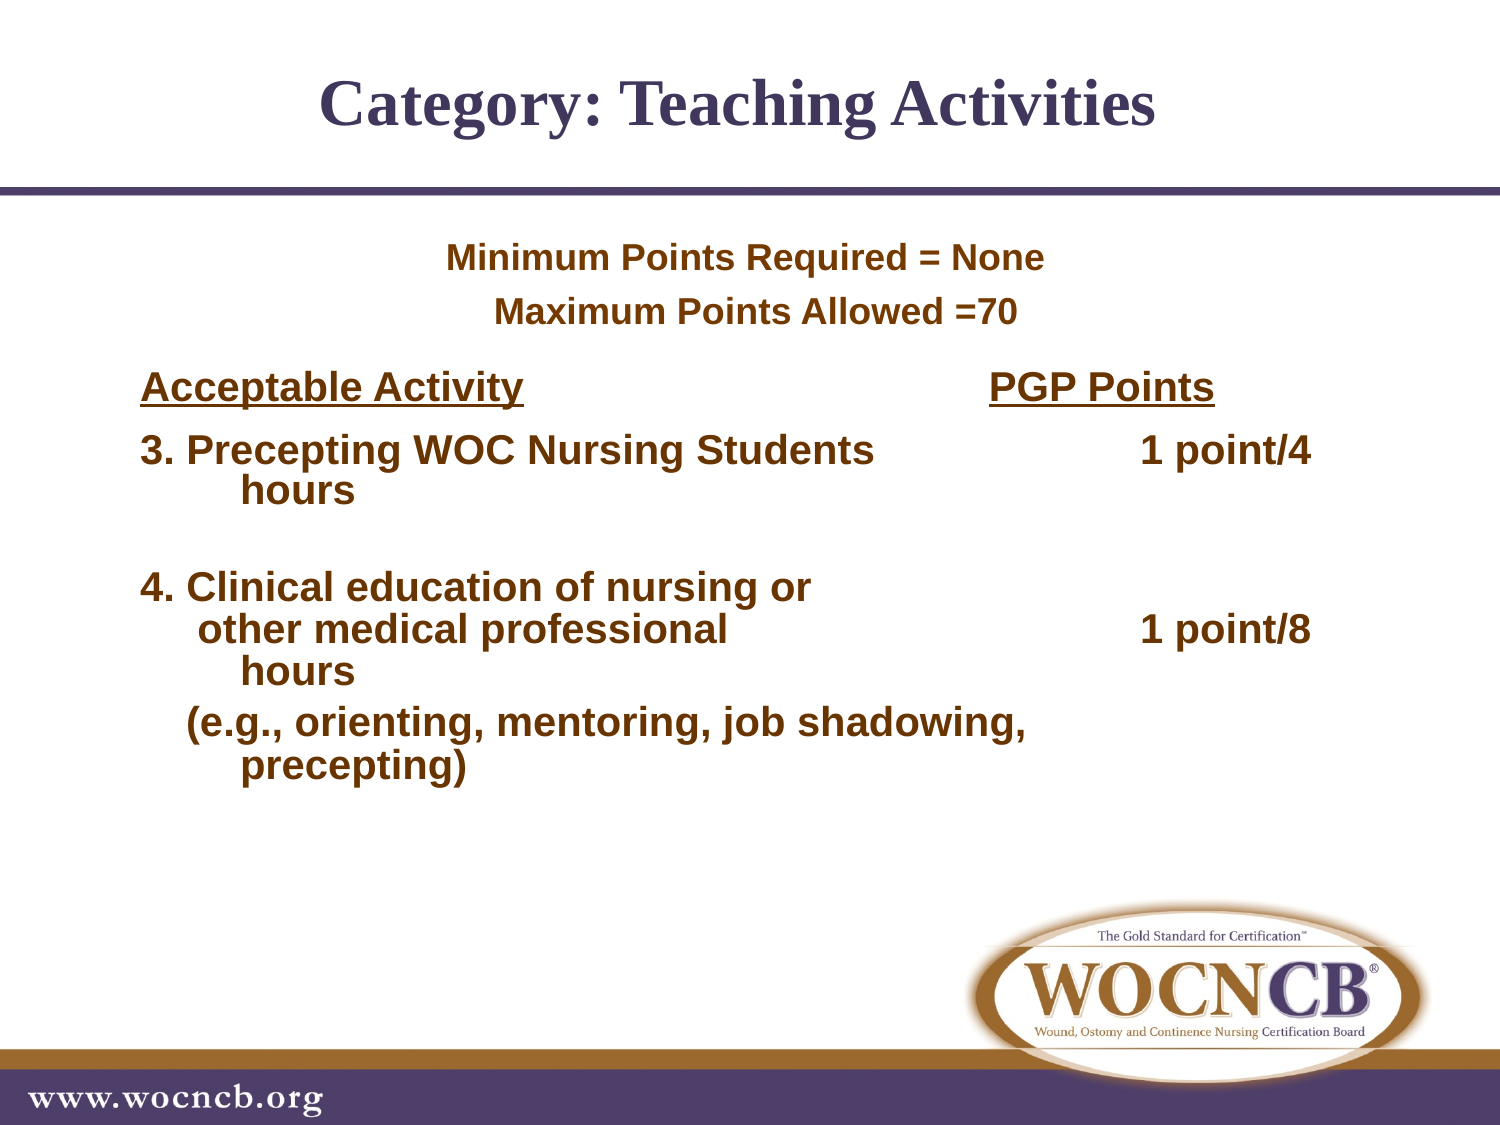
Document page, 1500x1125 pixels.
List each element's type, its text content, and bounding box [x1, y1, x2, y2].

title Category: Teaching Activities [74, 44, 1426, 233]
picture [0, 0, 1500, 1125]
list Acceptable Activity PGP Points 3. Precepting WOC Nursing Students 1 point/4 hours 4. Clinical education of nursing or other medical professional 1 point/8 hours (e.g., orienting, mentoring, job shadowing, precepting) [124, 362, 1363, 1125]
text_box Minimum Points Required = None Maximum Points Allowed =70 [99, 234, 1413, 340]
